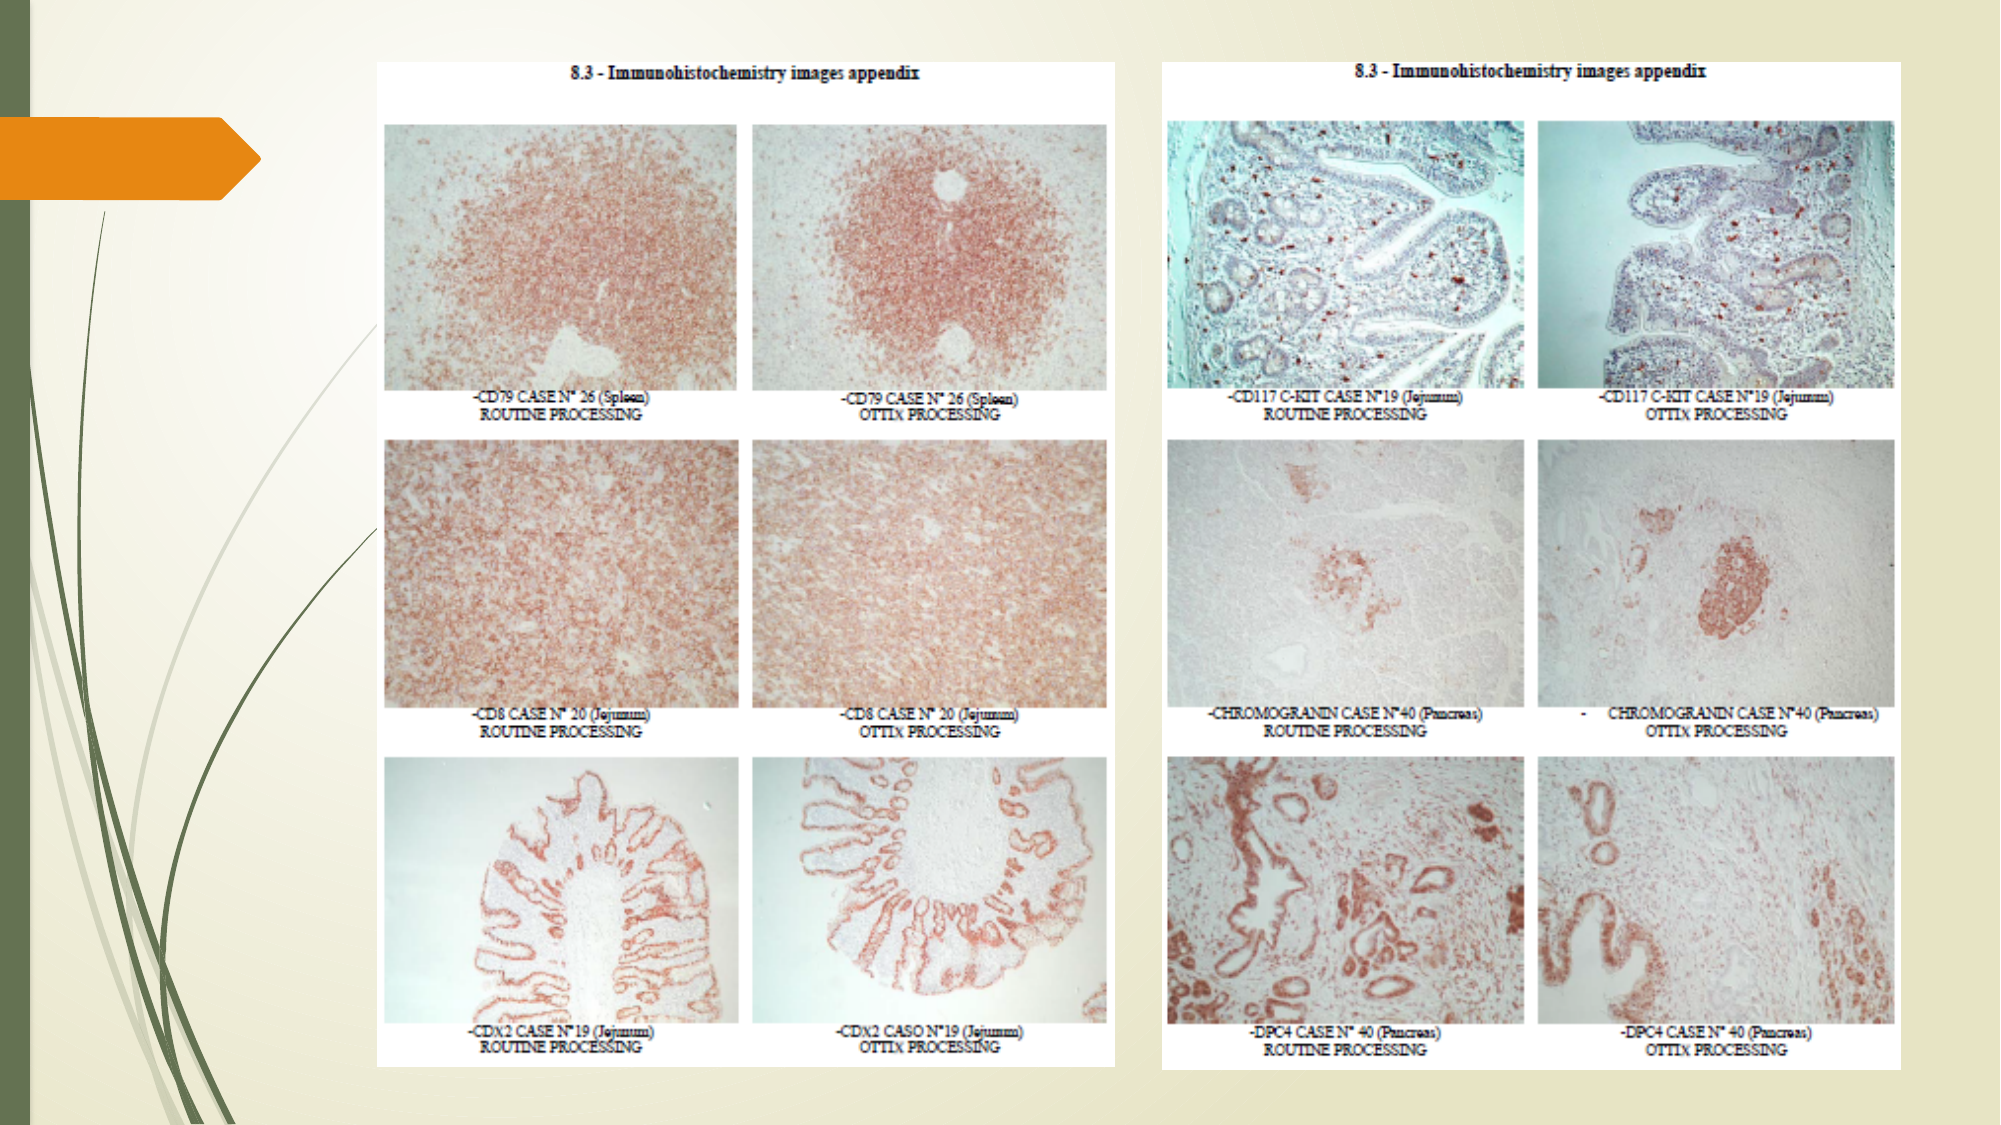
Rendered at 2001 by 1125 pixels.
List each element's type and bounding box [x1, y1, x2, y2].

picture [376, 62, 1116, 1067]
picture [1162, 62, 1901, 1070]
